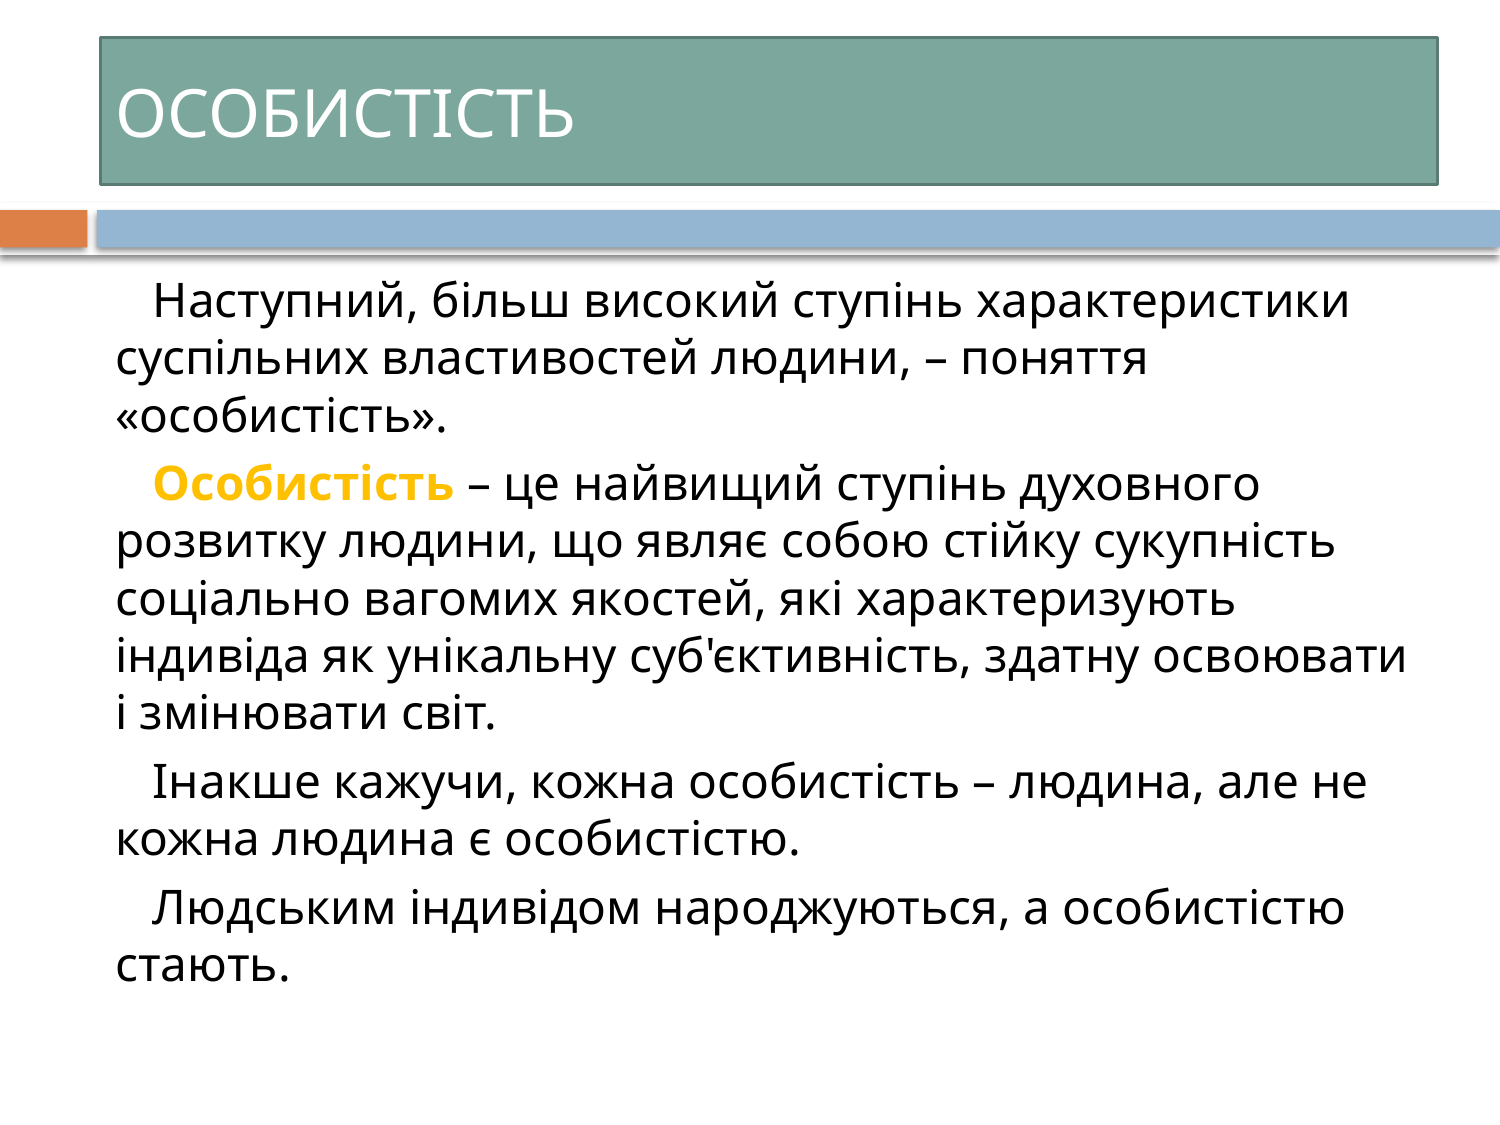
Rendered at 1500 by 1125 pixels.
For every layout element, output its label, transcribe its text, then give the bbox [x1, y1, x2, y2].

list Наступний, більш високий ступінь характеристики суспільних властивостей людини, – поняття «особистість». Особистість – це найвищий ступінь духовного розвитку людини, що являє собою стійку сукупність соціально вагомих якостей, які характеризують індивіда як унікальну суб'єктивність, здатну освоювати і змінювати світ. Інакше кажучи, кожна особистість – людина, але не кожна людина є особистістю. Людським індивідом народжуються, а особистістю стають. [100, 262, 1438, 1000]
title ОСОБИСТІСТЬ [99, 36, 1439, 186]
